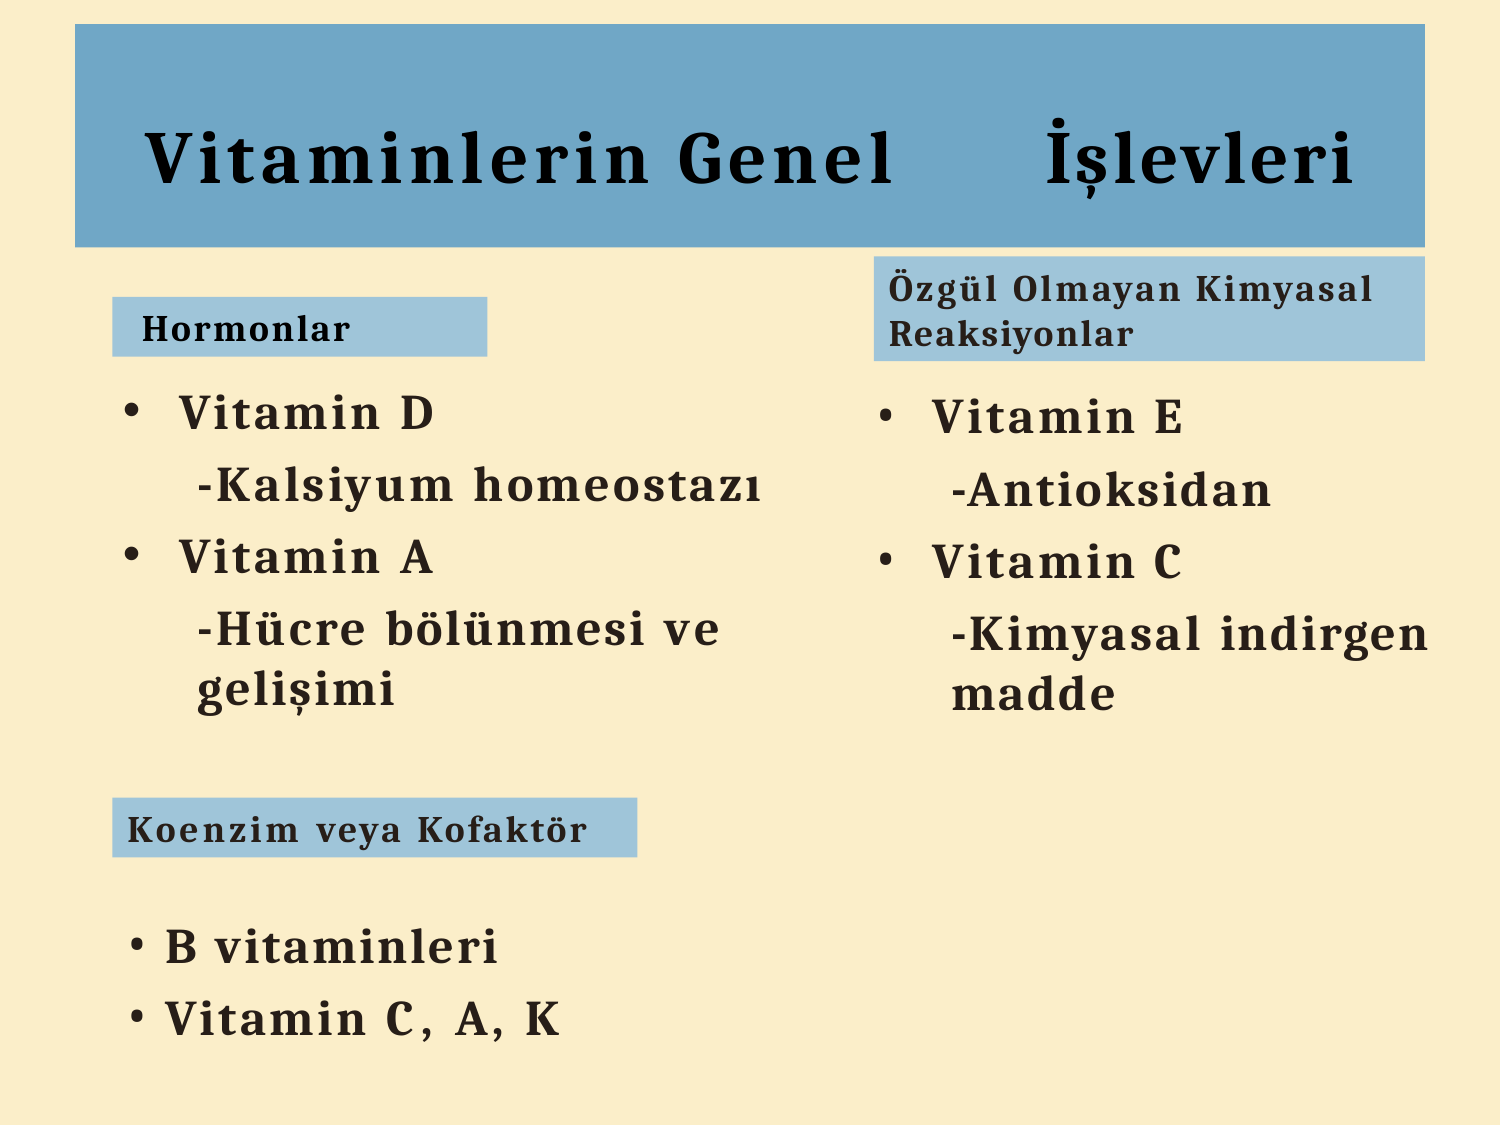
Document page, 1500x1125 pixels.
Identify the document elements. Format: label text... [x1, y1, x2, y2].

text_box Hormonlar [112, 296, 488, 357]
title Vitaminlerin Genel İşlevleri [75, 24, 1425, 248]
text_box Koenzim veya Kofaktör [112, 797, 638, 858]
text_box B vitaminleri Vitamin C, A, K [0, 907, 1400, 1046]
text_box Vitamin D -Kalsiyum homeostazı Vitamin A -Hücre bölünmesi ve gelişimi [33, 373, 815, 716]
text_box Özgül Olmayan Kimyasal Reaksiyonlar [873, 256, 1425, 362]
text_box Vitamin E -Antioksidan Vitamin C -Kimyasal indirgen madde [861, 378, 1488, 721]
